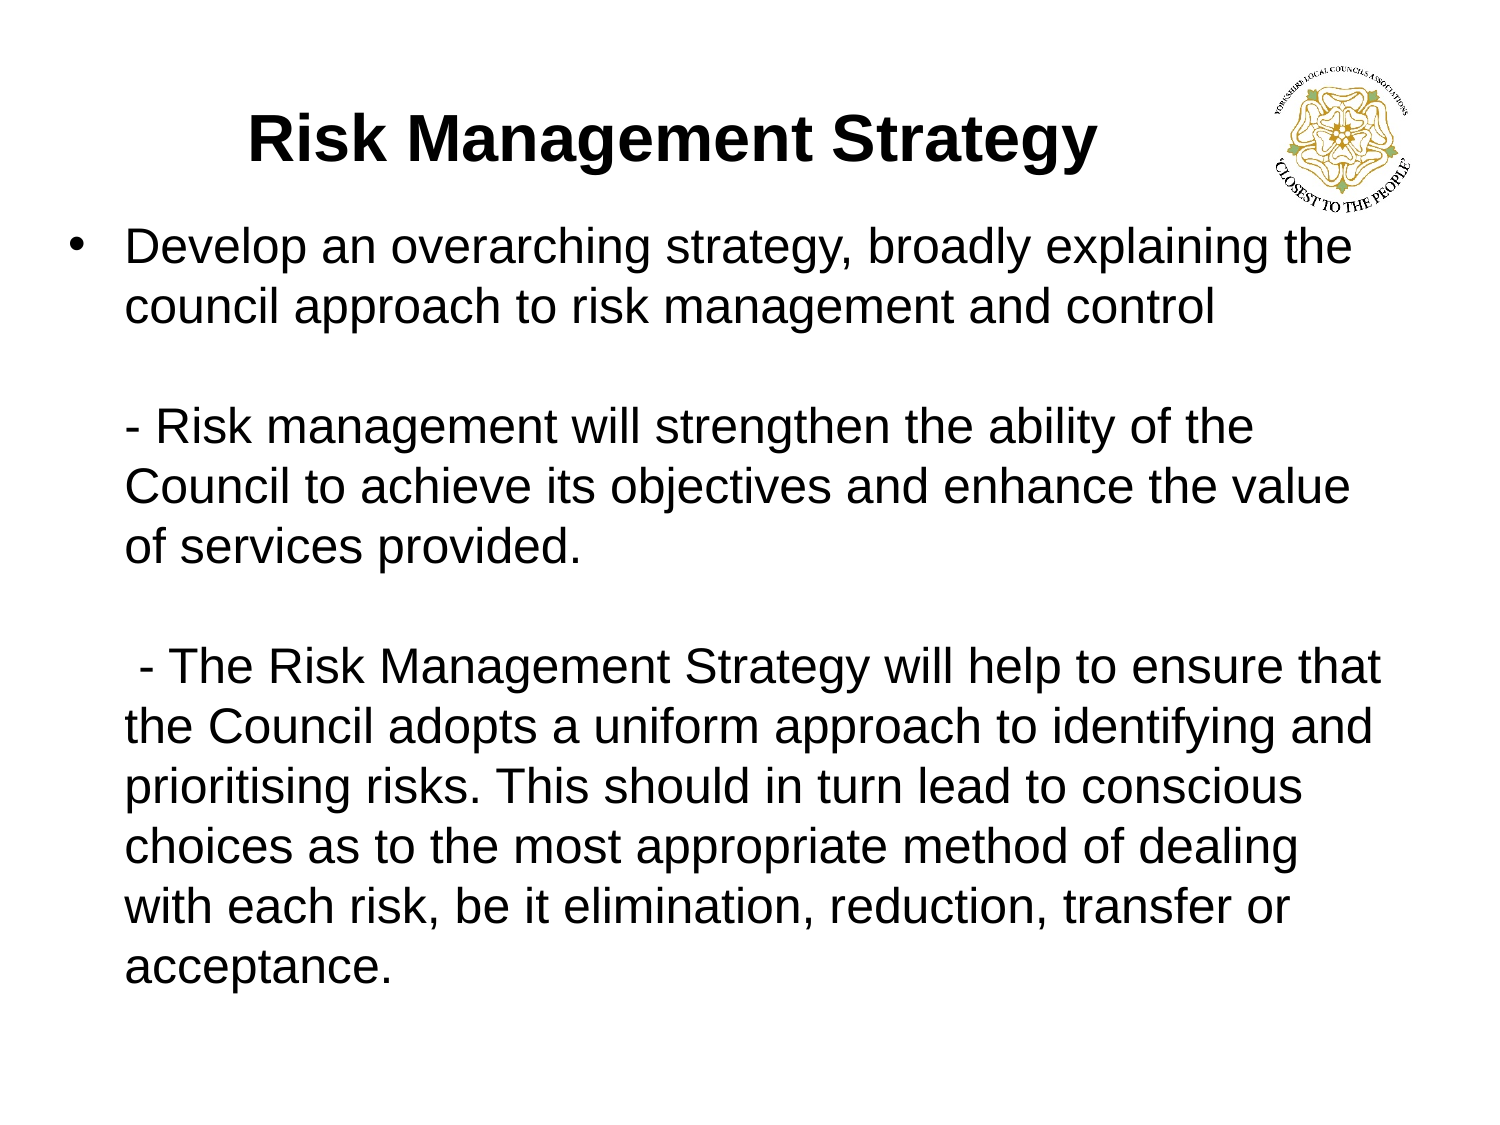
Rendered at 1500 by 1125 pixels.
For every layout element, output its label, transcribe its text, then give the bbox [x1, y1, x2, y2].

picture [1257, 54, 1427, 224]
text_box Risk Management Strategy [88, 87, 1252, 182]
title Develop an overarching strategy, broadly explaining the council approach to risk management and control - Risk management will strengthen the ability of the Council to achieve its objectives and enhance the value of services provided. - The Risk Management Strategy will help to ensure that the Council adopts a uniform approach to identifying and prioritising risks. This should in turn lead to conscious choices as to the most appropriate method of dealing with each risk, be it elimination, reduction, transfer or acceptance. [52, 205, 1404, 920]
